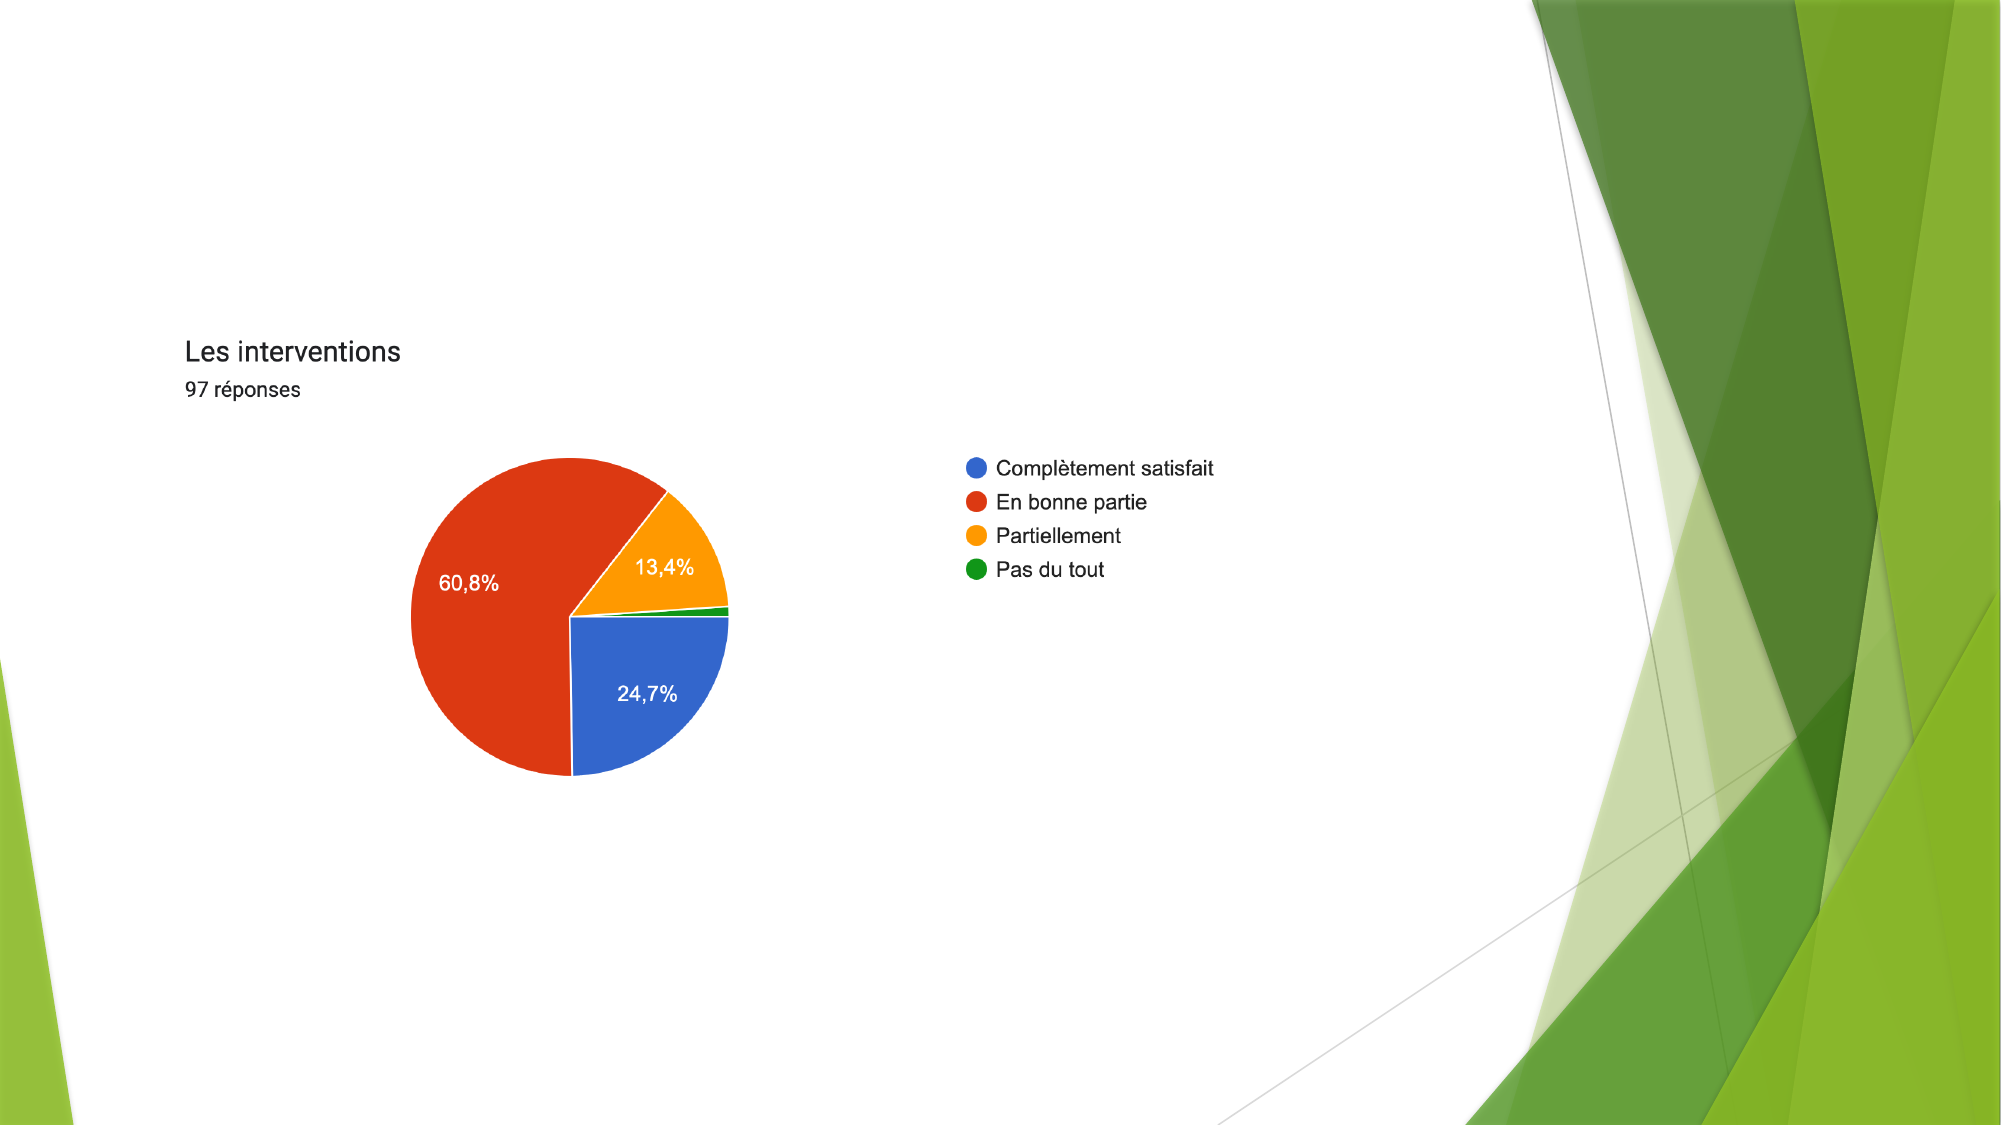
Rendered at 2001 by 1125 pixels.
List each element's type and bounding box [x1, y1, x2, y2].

picture [142, 289, 1443, 837]
